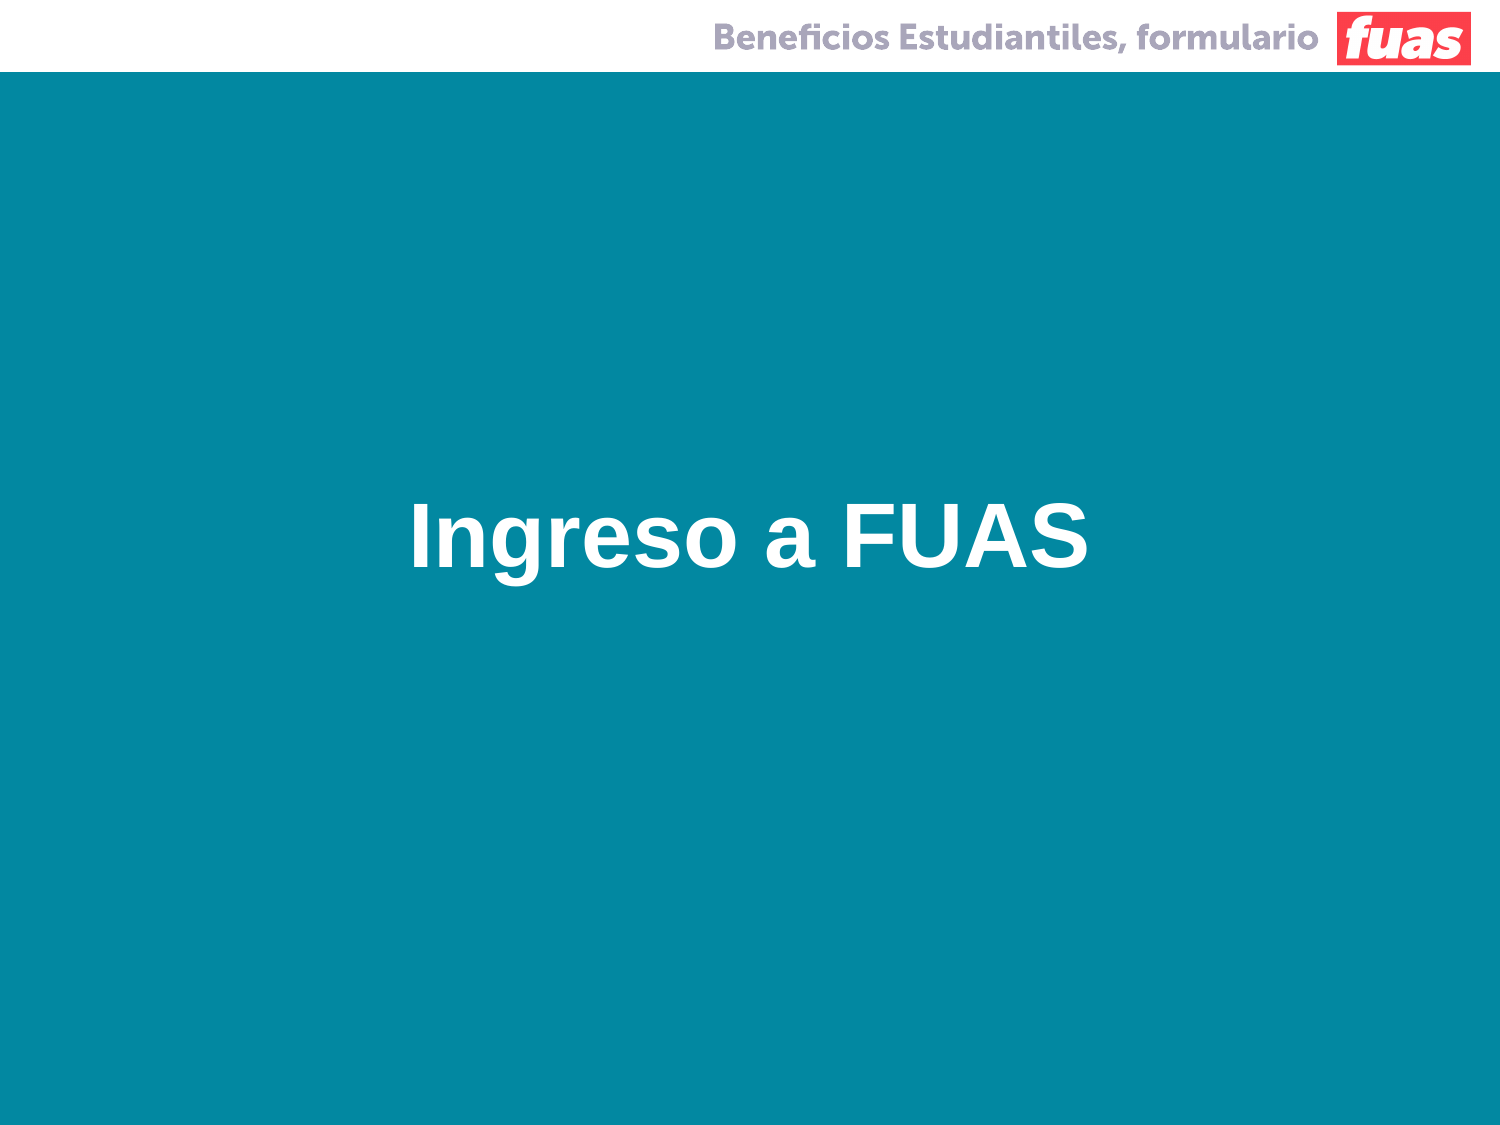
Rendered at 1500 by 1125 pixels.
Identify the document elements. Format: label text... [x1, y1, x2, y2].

title Ingreso a FUAS [406, 474, 1094, 665]
picture [1337, 8, 1471, 72]
